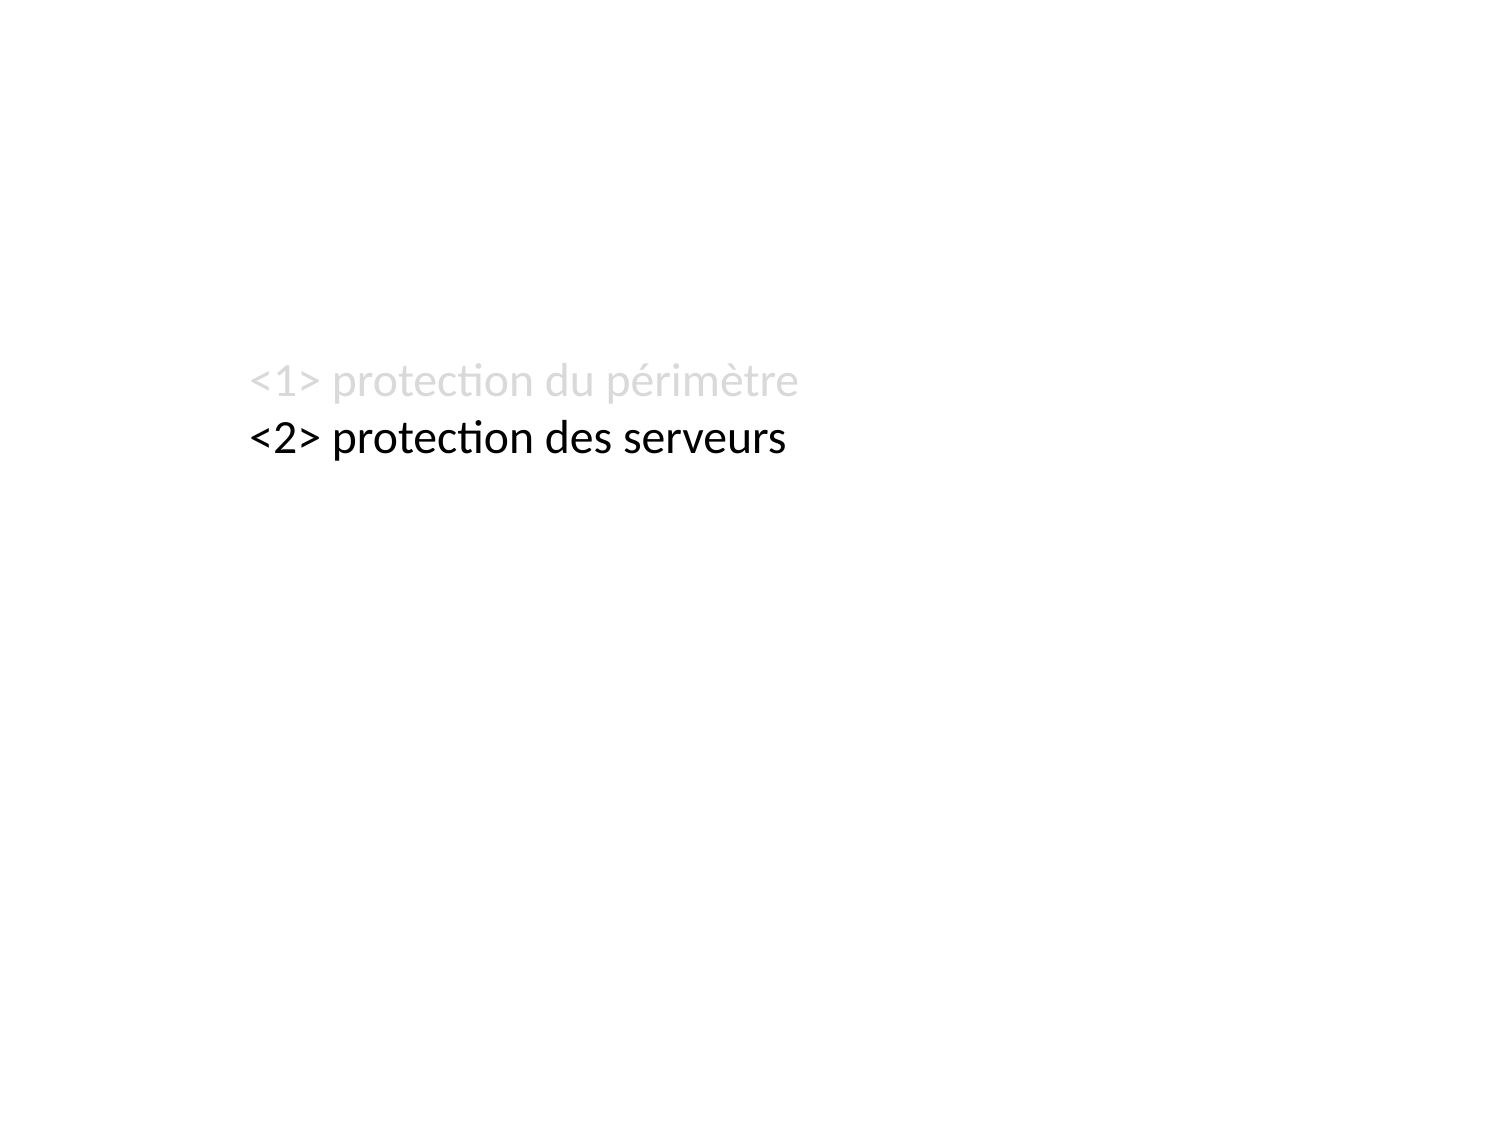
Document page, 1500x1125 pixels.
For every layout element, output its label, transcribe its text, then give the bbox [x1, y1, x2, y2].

title <1> protection du périmètre <2> protection des serveurs <3> protedes données <4> protection des réseaux [234, 339, 1395, 586]
